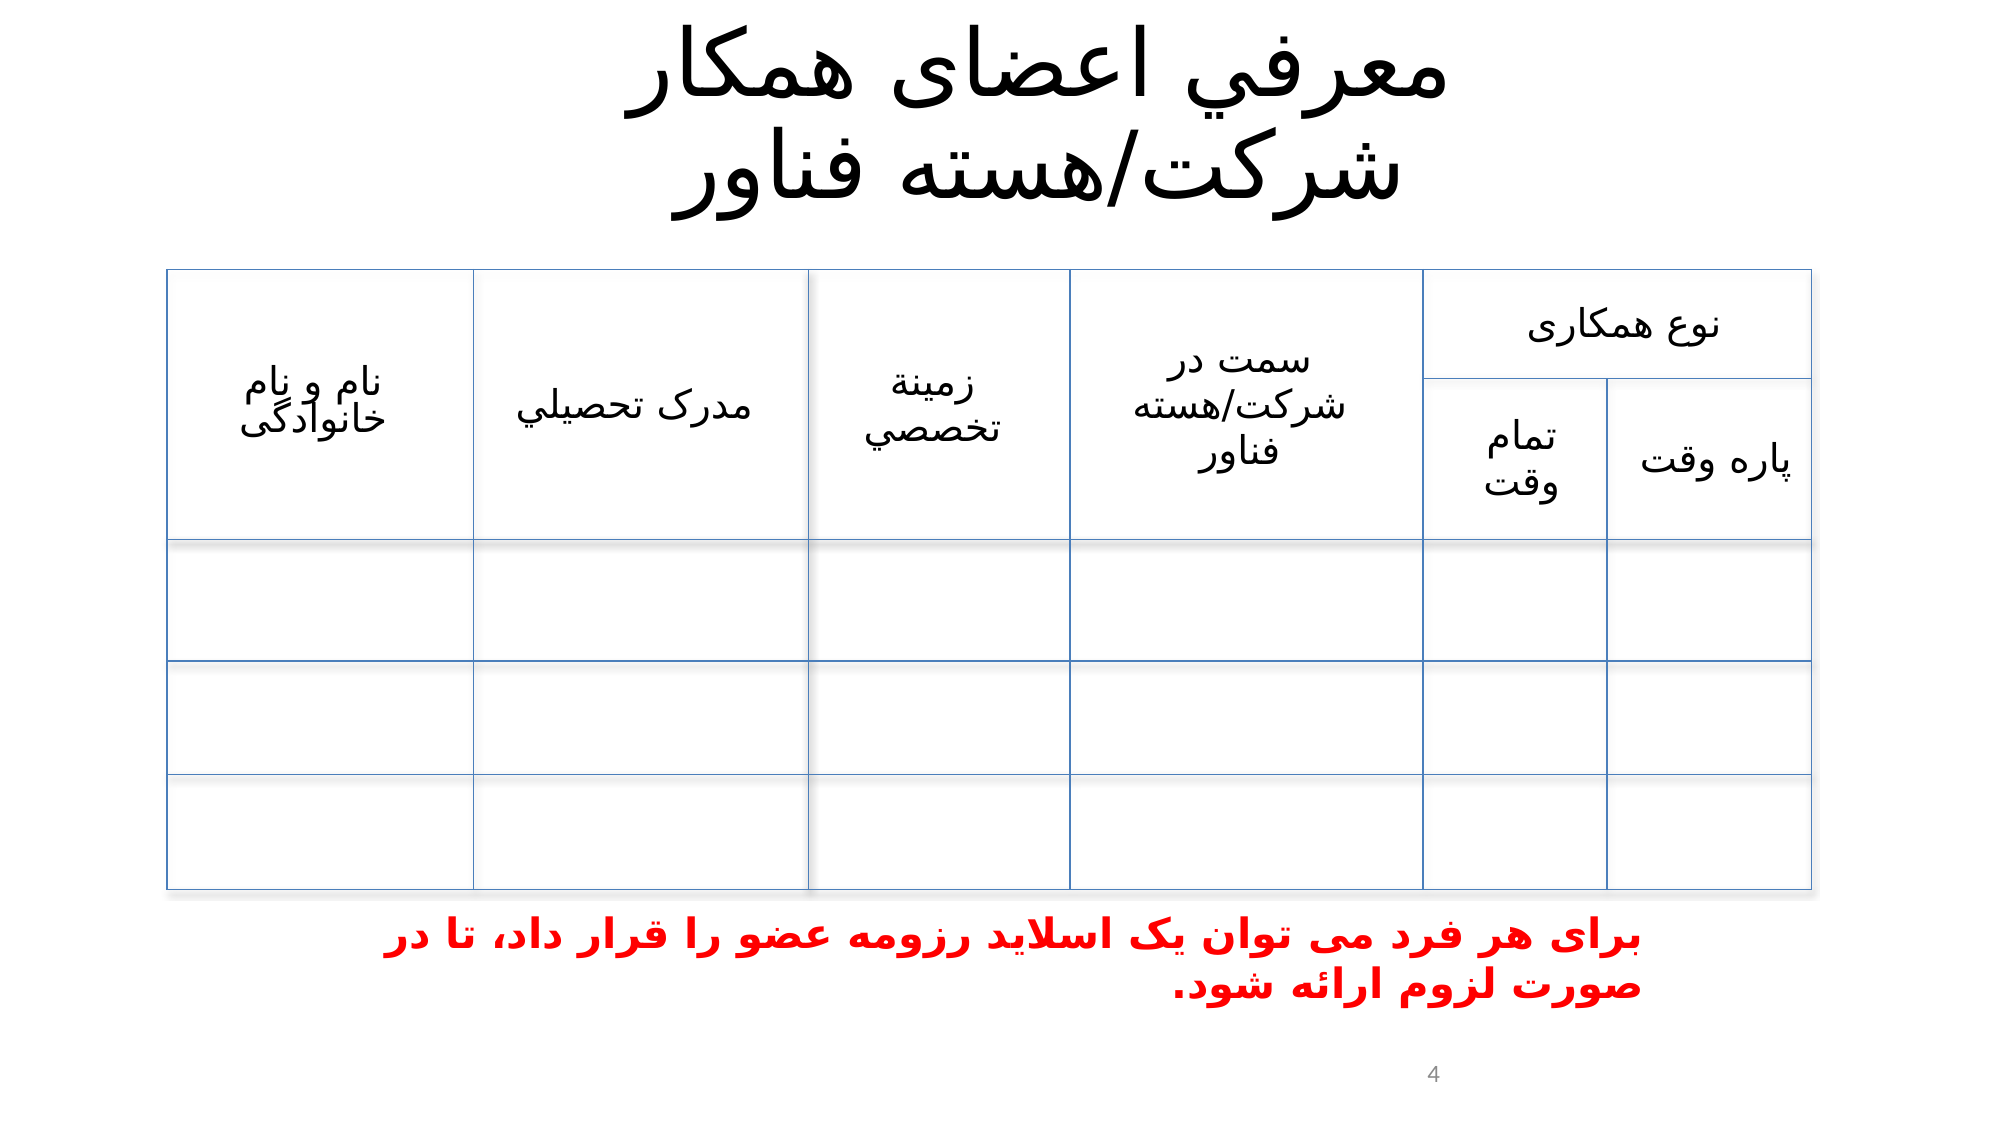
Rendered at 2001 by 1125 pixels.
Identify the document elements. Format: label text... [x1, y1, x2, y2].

table_cell [1424, 536, 1606, 656]
table_cell [1424, 771, 1606, 884]
table_cell [168, 657, 473, 770]
table_cell [809, 771, 1069, 884]
table_header نوع همکاری [1424, 270, 1811, 378]
table_cell پاره وقت [1608, 379, 1811, 534]
table_cell [168, 771, 473, 884]
title معرفي اعضای همکار شرکت/هسته فناور [378, 46, 1704, 188]
table_cell [809, 657, 1069, 770]
table_cell [1071, 771, 1422, 884]
table_cell [1608, 657, 1811, 770]
table_cell [1608, 771, 1811, 884]
table_cell [168, 536, 473, 656]
table_cell [474, 657, 808, 770]
table_cell تمام وقت [1424, 379, 1606, 534]
table_header سمت در شرکت/هسته فناور [1071, 270, 1422, 534]
table_cell [474, 771, 808, 884]
slide_number 4 [1412, 1042, 1863, 1103]
table_cell [1071, 657, 1422, 770]
table_cell [1071, 536, 1422, 656]
table_header زمينة تخصصي [809, 270, 1069, 534]
table_header مدرک تحصيلي [474, 270, 808, 534]
table_cell [1608, 536, 1811, 656]
table_cell [809, 536, 1069, 656]
text_box برای هر فرد می توان یک اسلاید رزومه عضو را قرار داد، تا در صورت لزوم ارائه شود. [350, 899, 1659, 1015]
table_header نام و نام خانوادگی [168, 270, 473, 534]
table_cell [474, 536, 808, 656]
table_cell [1424, 657, 1606, 770]
